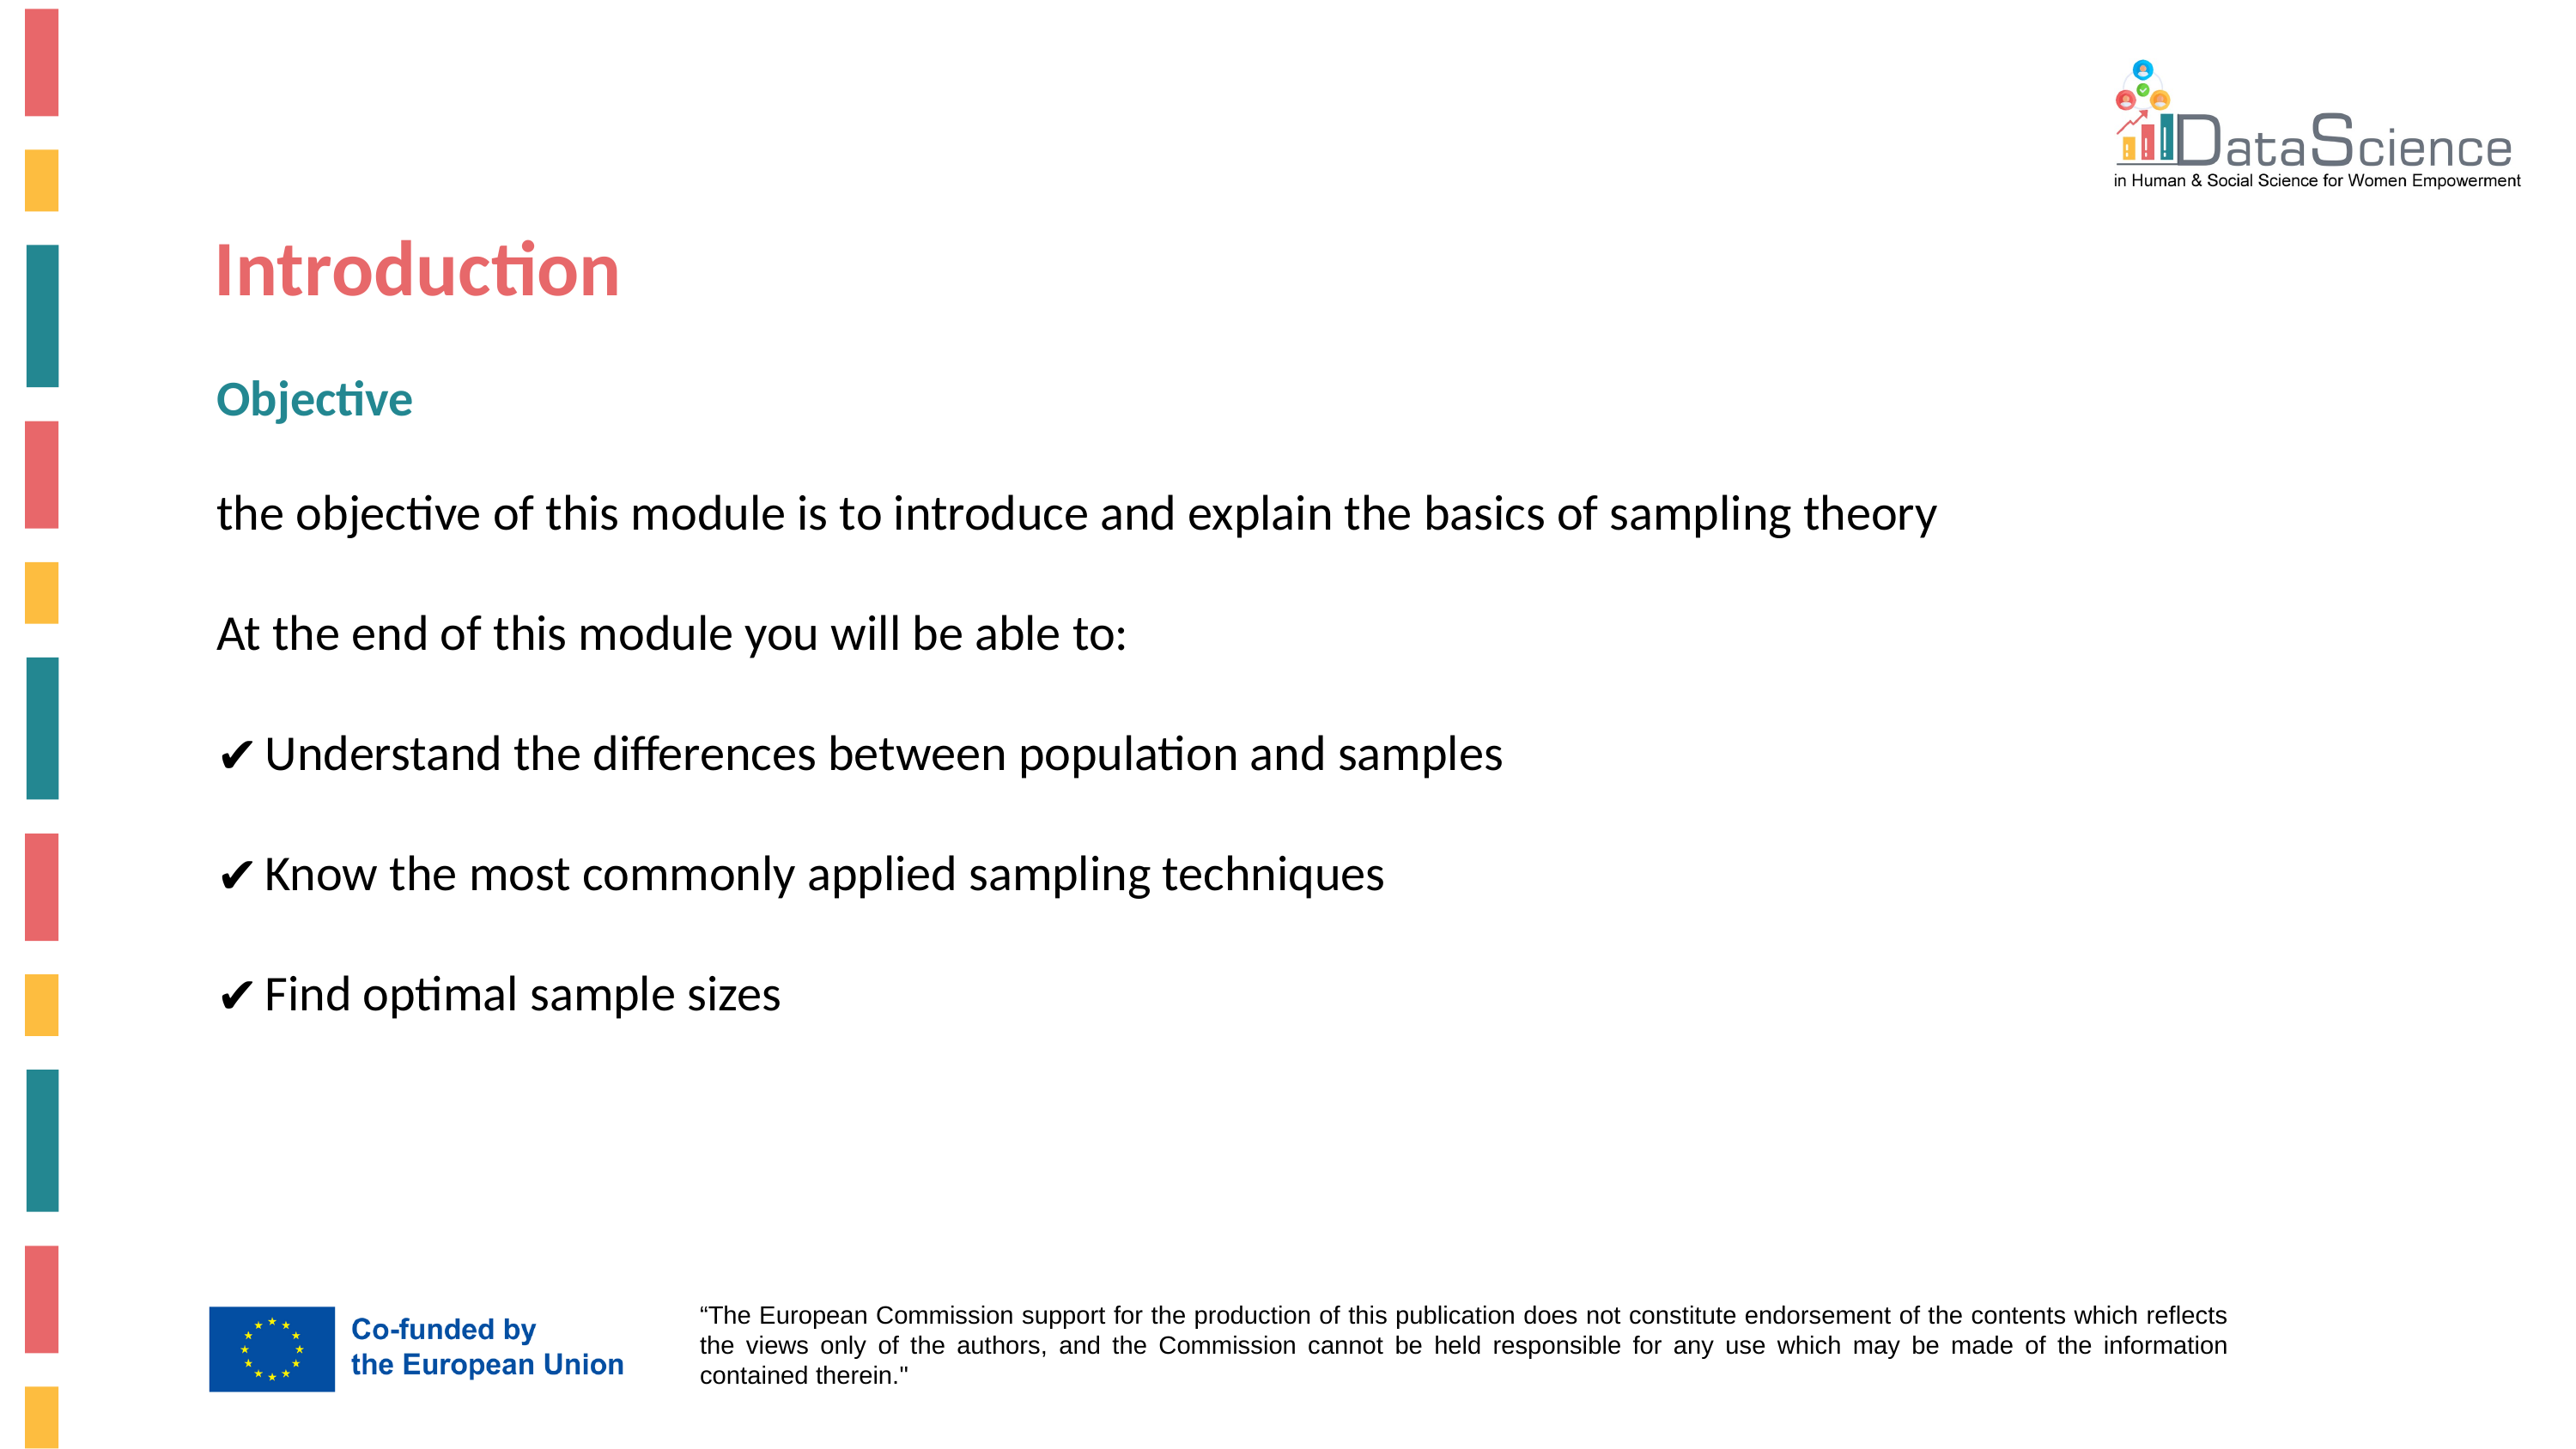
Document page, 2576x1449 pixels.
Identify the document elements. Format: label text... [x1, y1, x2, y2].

picture [204, 1301, 655, 1397]
text_box Objective [204, 359, 1619, 473]
picture [2114, 58, 2522, 191]
text_box the objective of this module is to introduce and explain the basics of sampling theory At the end of this module you will be able to: Understand the differences between population and samples Know the most commonly applied sampling techniques Find optimal sample sizes [204, 473, 2222, 1028]
text_box Introduction [201, 210, 1073, 404]
